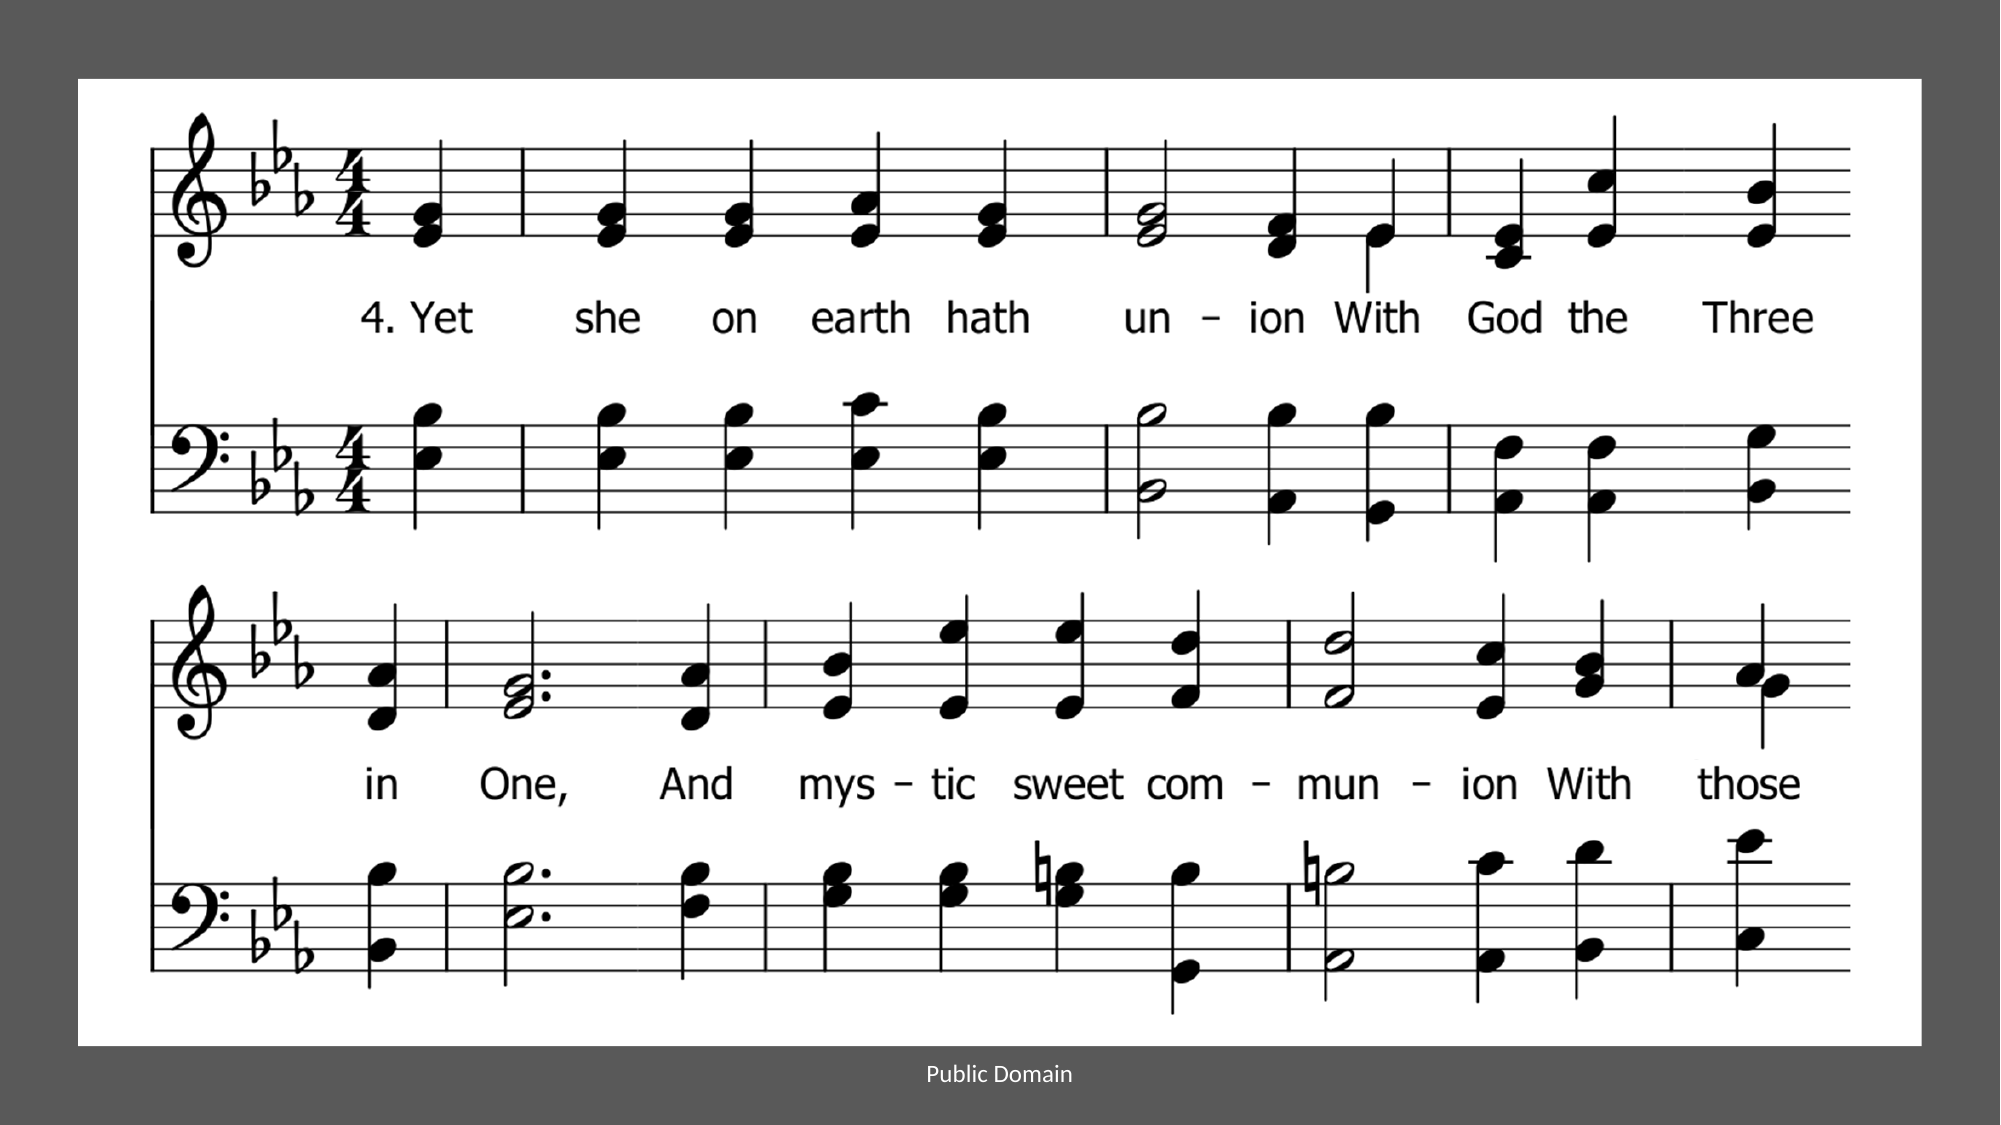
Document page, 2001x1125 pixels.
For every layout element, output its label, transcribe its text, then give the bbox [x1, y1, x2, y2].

text_box [0, 0, 2000, 1125]
footer Public Domain [662, 1042, 1338, 1103]
text_box [77, 78, 1923, 1047]
picture [149, 105, 1851, 1020]
